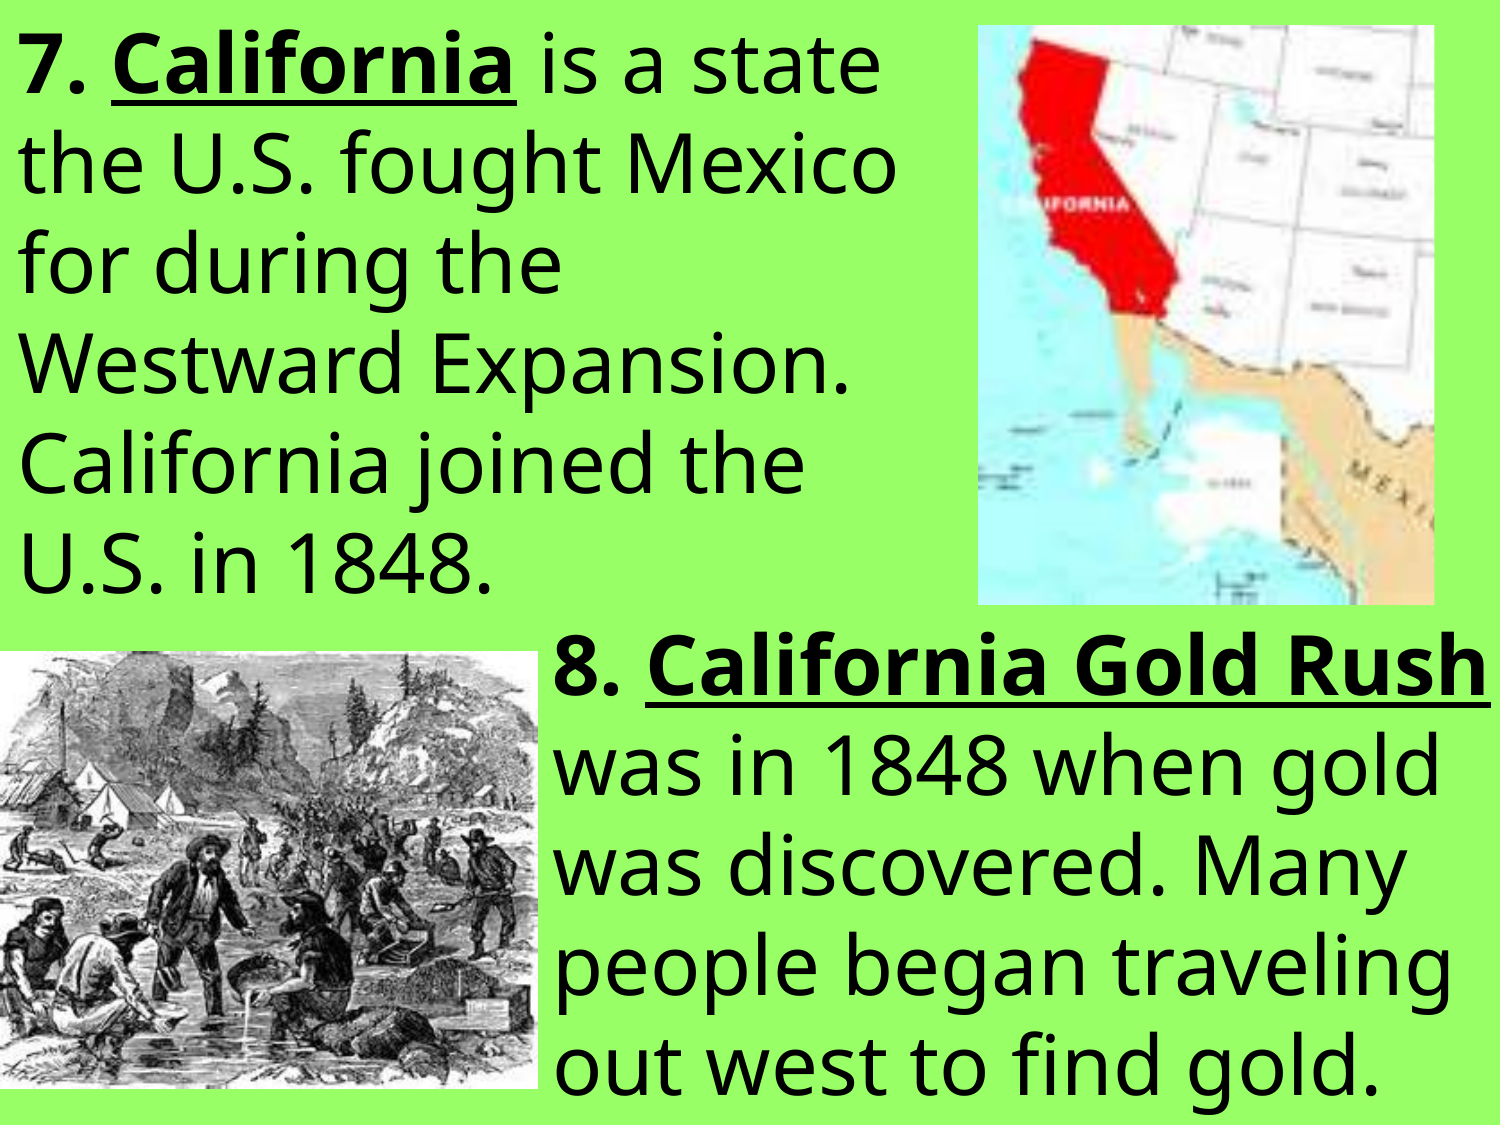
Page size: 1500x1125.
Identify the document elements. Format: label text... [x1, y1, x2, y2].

text_box 8. California Gold Rush was in 1848 when gold was discovered. Many people began traveling out west to find gold. [537, 604, 1500, 1120]
picture [977, 24, 1435, 606]
text_box 7. California is a state the U.S. fought Mexico for during the Westward Expansion. California joined the U.S. in 1848. [3, 3, 979, 618]
picture [0, 651, 538, 1089]
